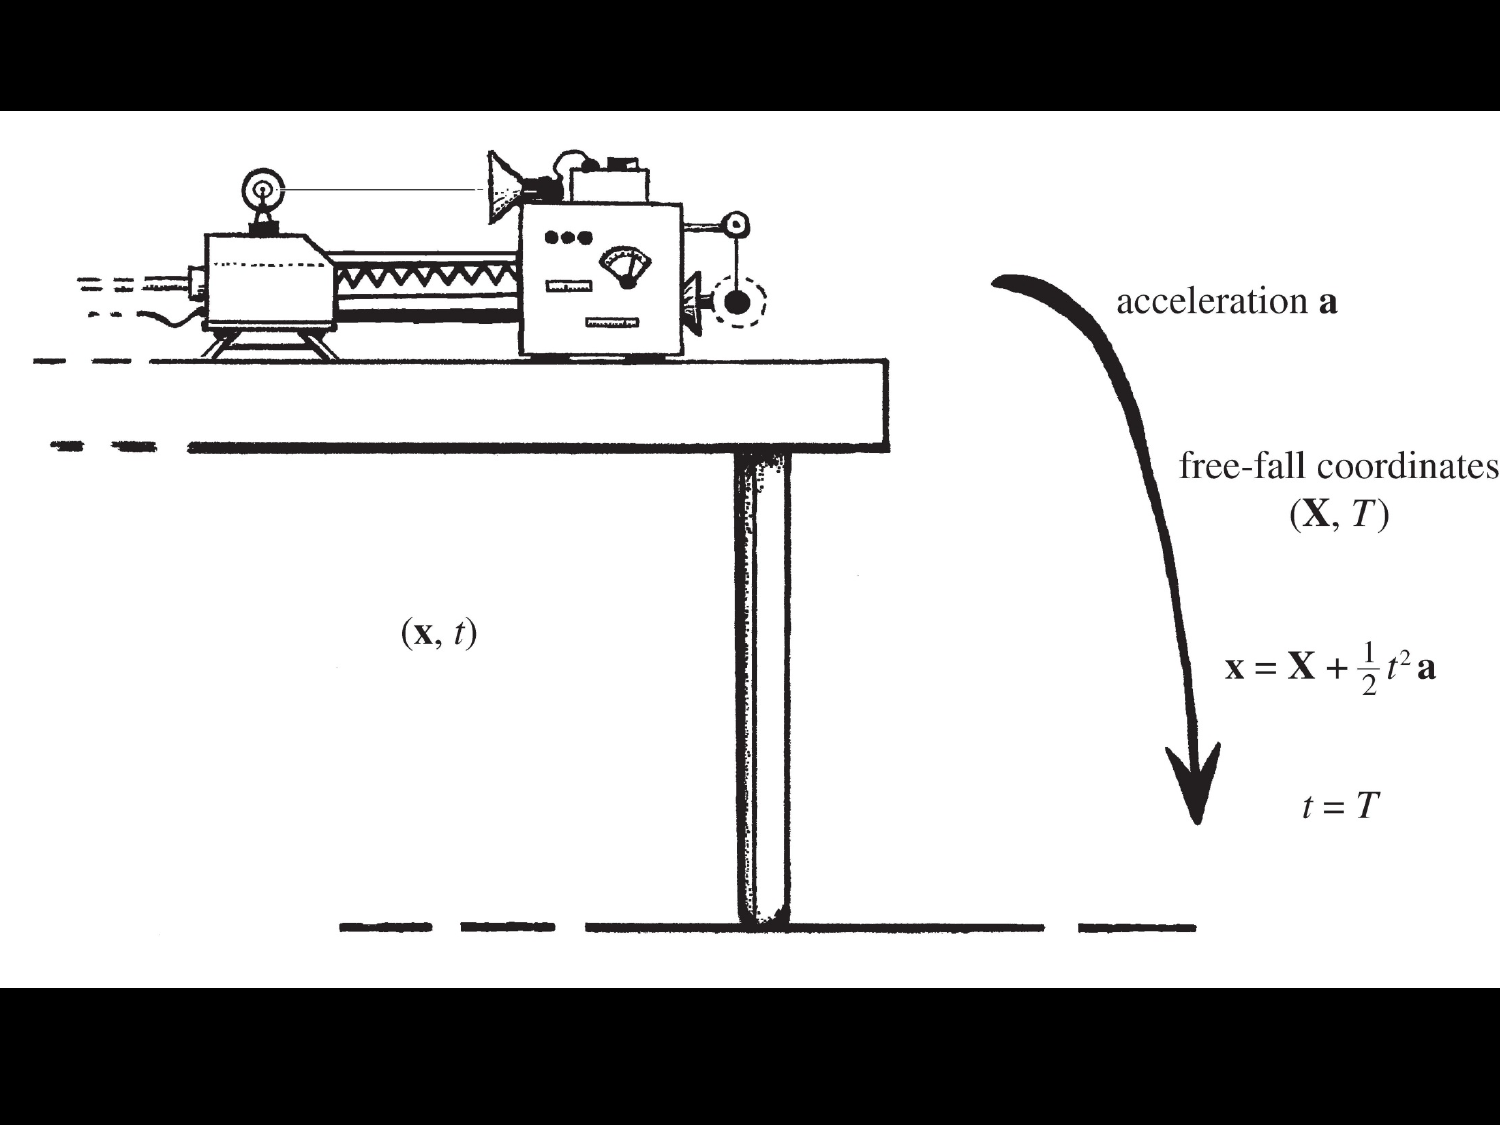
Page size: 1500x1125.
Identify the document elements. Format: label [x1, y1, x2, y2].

picture [0, 110, 1500, 988]
